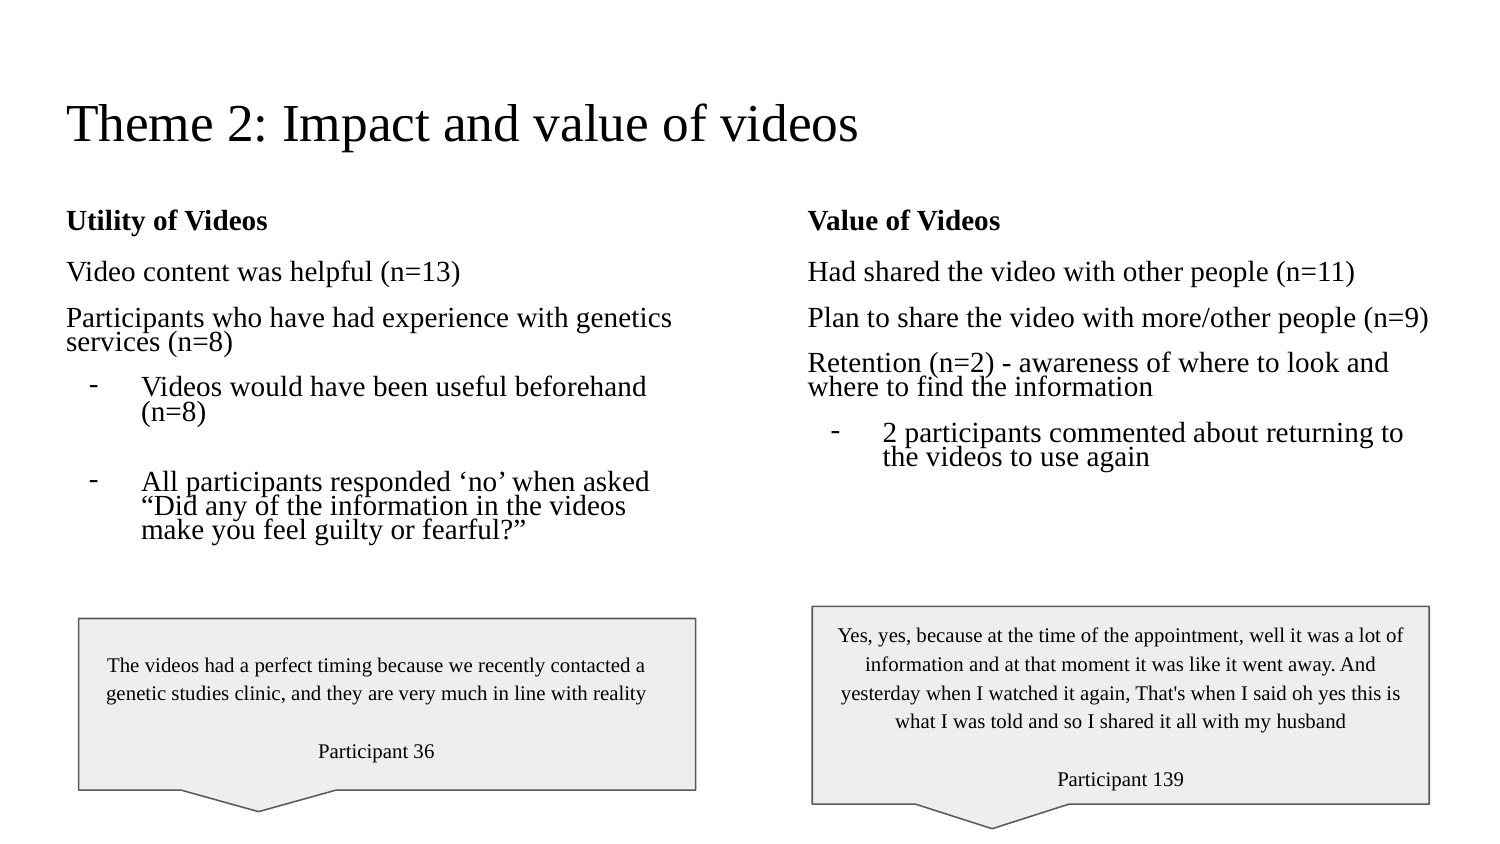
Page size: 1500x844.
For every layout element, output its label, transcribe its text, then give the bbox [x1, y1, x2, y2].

text_box [78, 631, 696, 791]
text_box [227, 803, 290, 812]
title Theme 2: Impact and value of videos [51, 72, 1449, 167]
list Value of Videos Had shared the video with other people (n=11) Plan to share the video with more/other people (n=9) Retention (n=2) - awareness of where to look and where to find the information 2 participants commented about returning to the videos to use again [792, 189, 1449, 614]
text_box [812, 614, 821, 805]
text_box Yes, yes, because at the time of the appointment, well it was a lot of information and at that moment it was like it went away. And yesterday when I watched it again, That's when I said oh yes this is what I was told and so I shared it all with my husband Participant 139 [821, 603, 1420, 831]
text_box [1420, 614, 1430, 805]
text_box The videos had a perfect timing because we recently contacted a genetic studies clinic, and they are very much in line with reality Participant 36 [67, 632, 685, 803]
list Utility of Videos Video content was helpful (n=13) Participants who have had experience with genetics services (n=8) Videos would have been useful beforehand (n=8) All participants responded ‘no’ when asked “Did any of the information in the videos make you feel guilty or fearful?” [51, 189, 708, 631]
